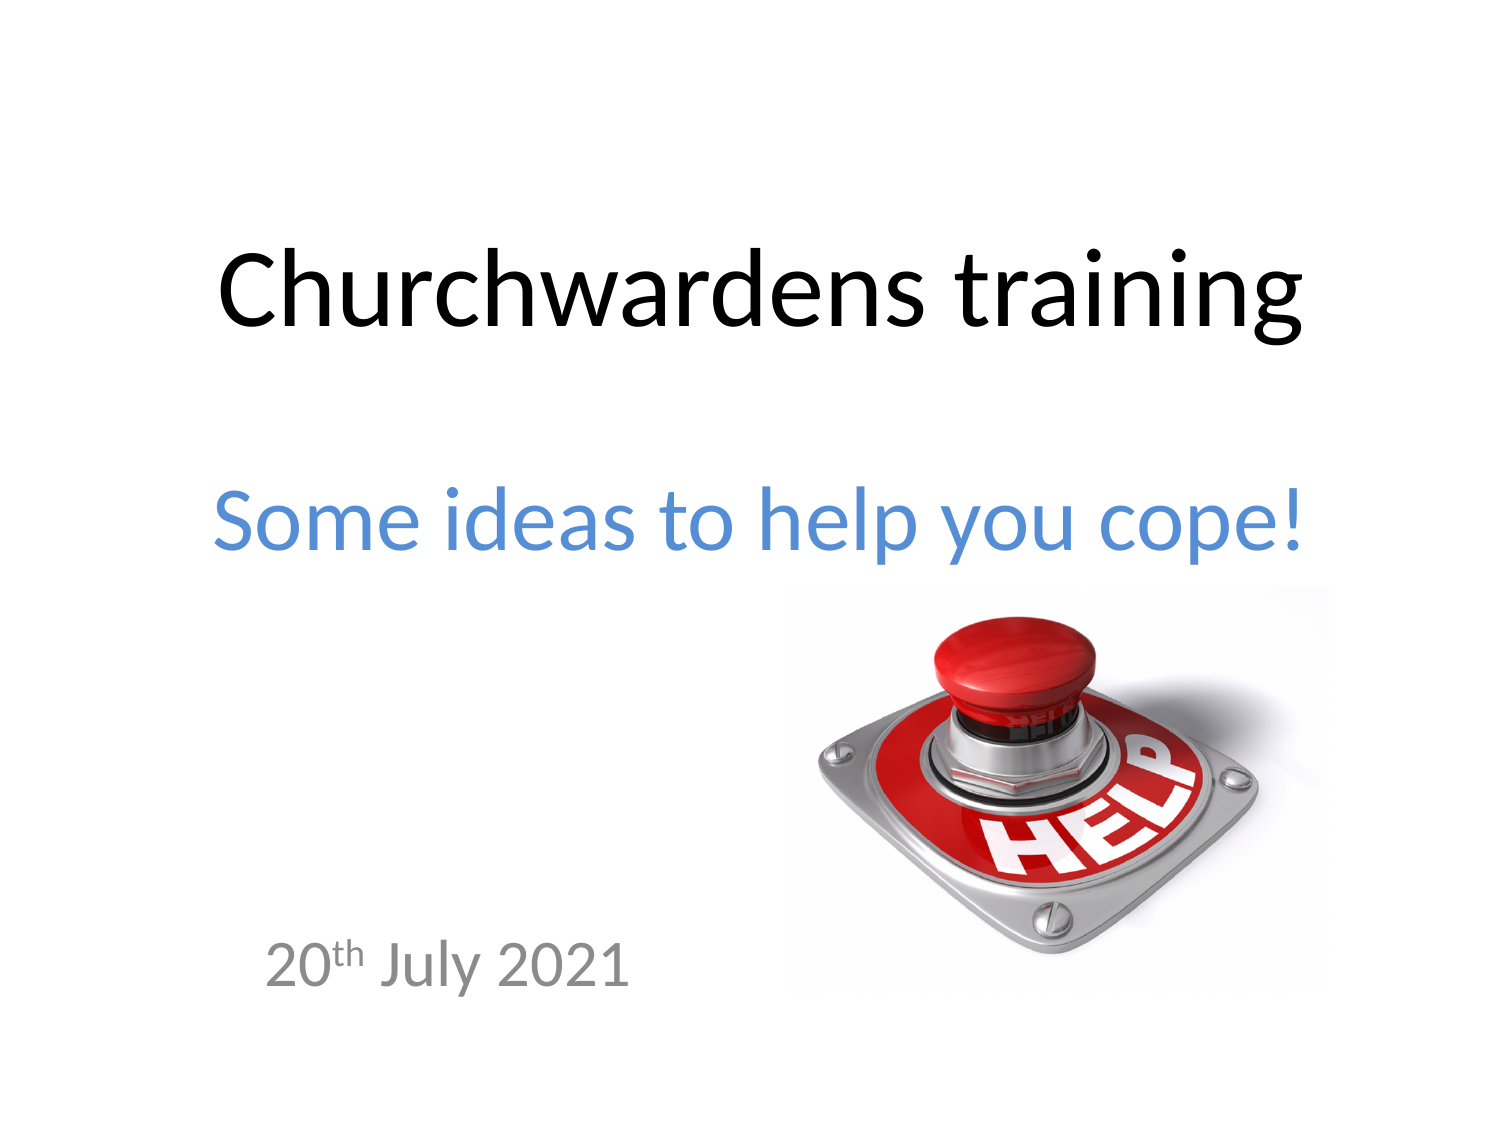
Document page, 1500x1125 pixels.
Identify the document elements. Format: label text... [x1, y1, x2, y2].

picture [785, 585, 1329, 994]
subtitle 20th July 2021 [0, 911, 974, 1125]
title Churchwardens training Some ideas to help you cope! [123, 137, 1399, 646]
